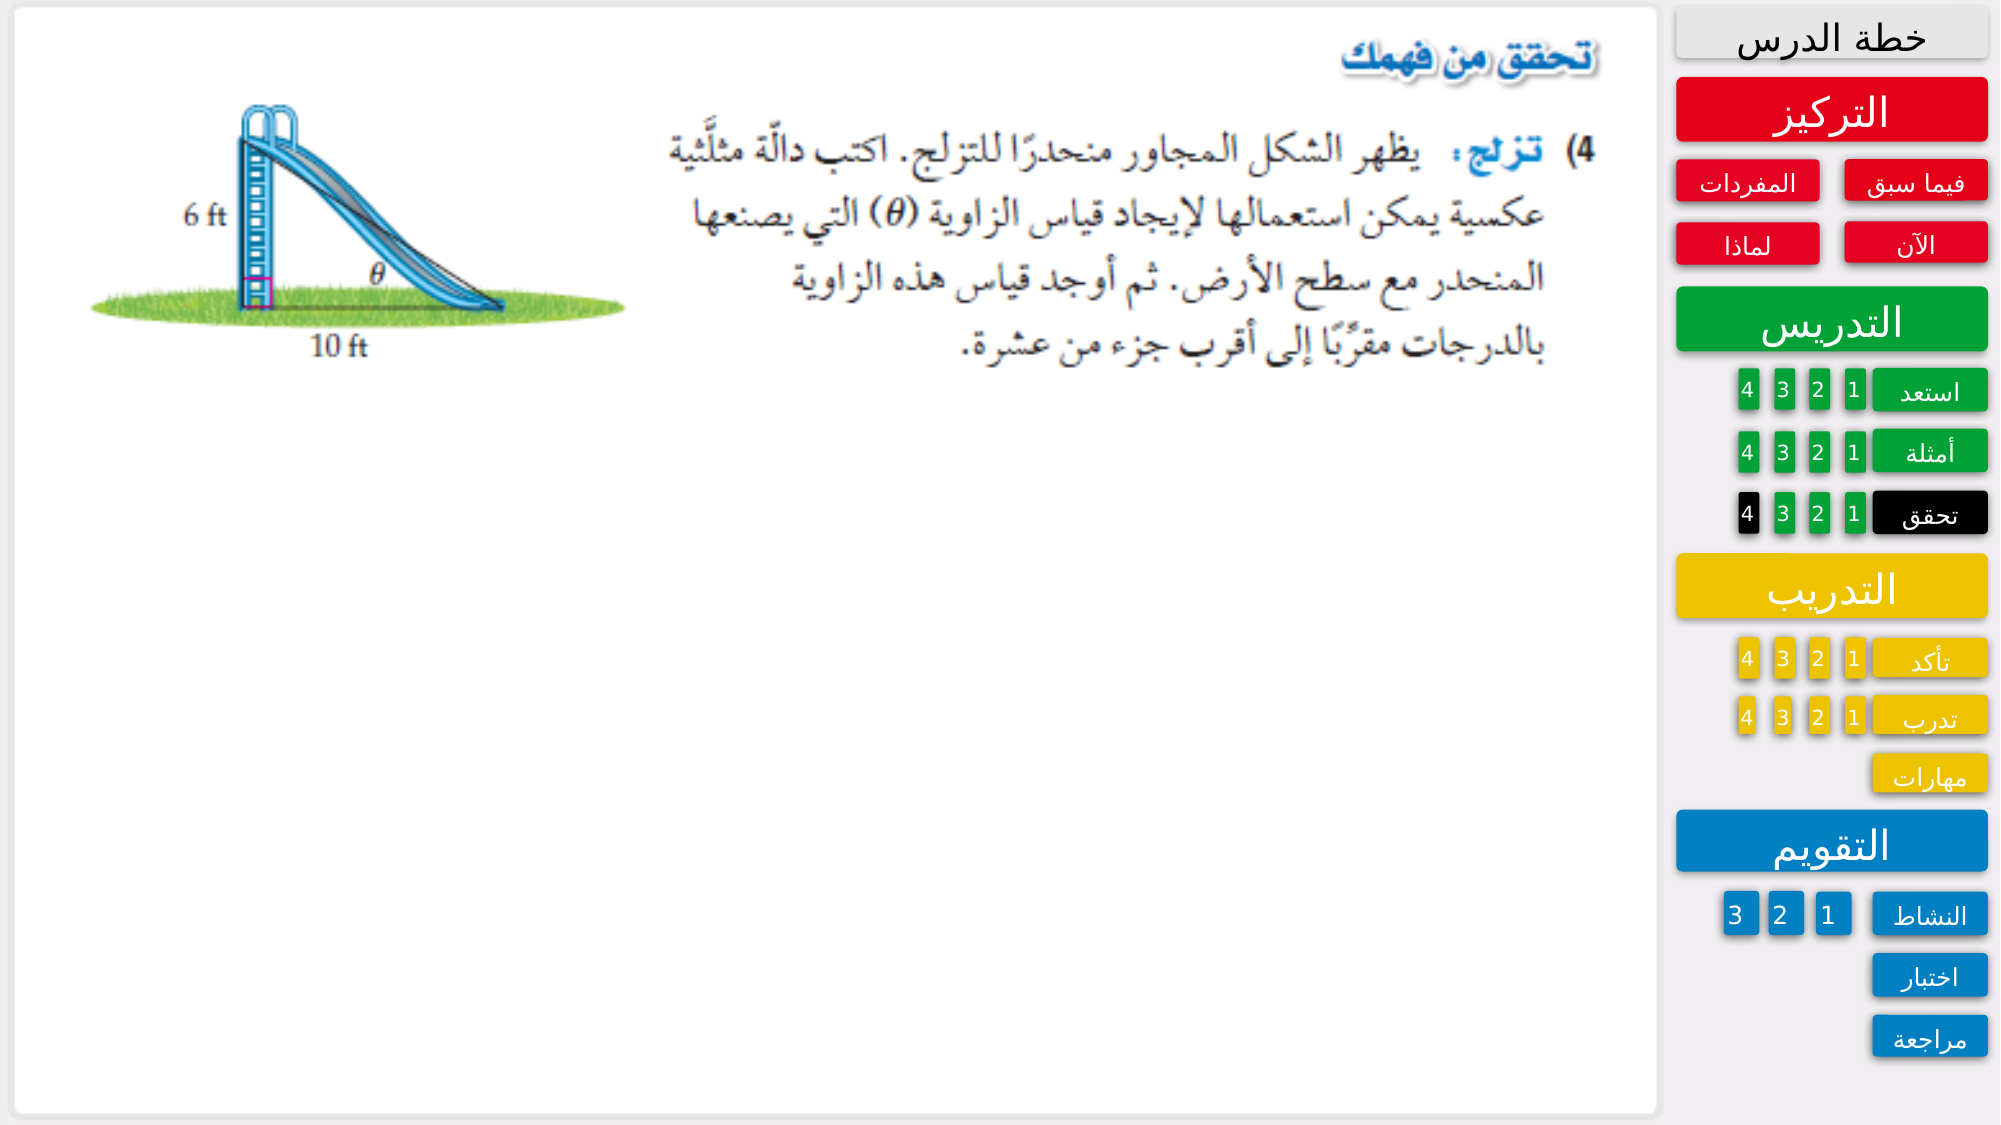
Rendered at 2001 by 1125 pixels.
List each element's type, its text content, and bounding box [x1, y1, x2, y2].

text_box 1 [1845, 637, 1866, 679]
text_box 1 [1845, 368, 1866, 410]
text_box مهارات [1872, 753, 1988, 793]
text_box لماذا [1676, 222, 1820, 265]
text_box 2 [1768, 890, 1805, 936]
text_box 1 [1845, 696, 1866, 734]
text_box اختبار [1872, 953, 1988, 997]
text_box مراجعة [1872, 1014, 1988, 1057]
text_box 2 [1809, 431, 1831, 473]
text_box فيما سبق [1844, 159, 1988, 201]
text_box تحقق [1872, 490, 1988, 535]
text_box 2 [1809, 492, 1831, 534]
picture [0, 0, 2001, 1125]
text_box 2 [1809, 696, 1831, 734]
text_box 3 [1774, 368, 1796, 410]
text_box 4 [1738, 492, 1760, 534]
text_box 4 [1738, 696, 1756, 734]
text_box 1 [1845, 431, 1866, 473]
text_box أمثلة [1872, 428, 1988, 473]
text_box 2 [1809, 368, 1831, 410]
text_box 1 [1816, 891, 1852, 936]
text_box 3 [1723, 890, 1760, 936]
text_box 4 [1738, 637, 1760, 679]
text_box النشاط [1872, 891, 1988, 936]
text_box التدريب [1675, 552, 1990, 620]
text_box 1 [1845, 492, 1866, 534]
text_box 3 [1774, 431, 1796, 473]
text_box 3 [1774, 492, 1796, 534]
text_box تأكد [1873, 637, 1988, 678]
text_box المفردات [1676, 159, 1820, 202]
text_box خطة الدرس [1675, 4, 1990, 59]
text_box تدرب [1872, 694, 1988, 735]
text_box الآن [1844, 221, 1988, 263]
text_box التركيز [1675, 75, 1990, 143]
text_box 3 [1774, 696, 1792, 734]
text_box 3 [1774, 637, 1796, 679]
text_box التقويم [1675, 808, 1990, 873]
text_box استعد [1873, 367, 1988, 412]
text_box 4 [1738, 431, 1760, 473]
text_box التدريس [1675, 285, 1990, 353]
text_box 2 [1809, 637, 1831, 679]
text_box 4 [1738, 368, 1760, 410]
